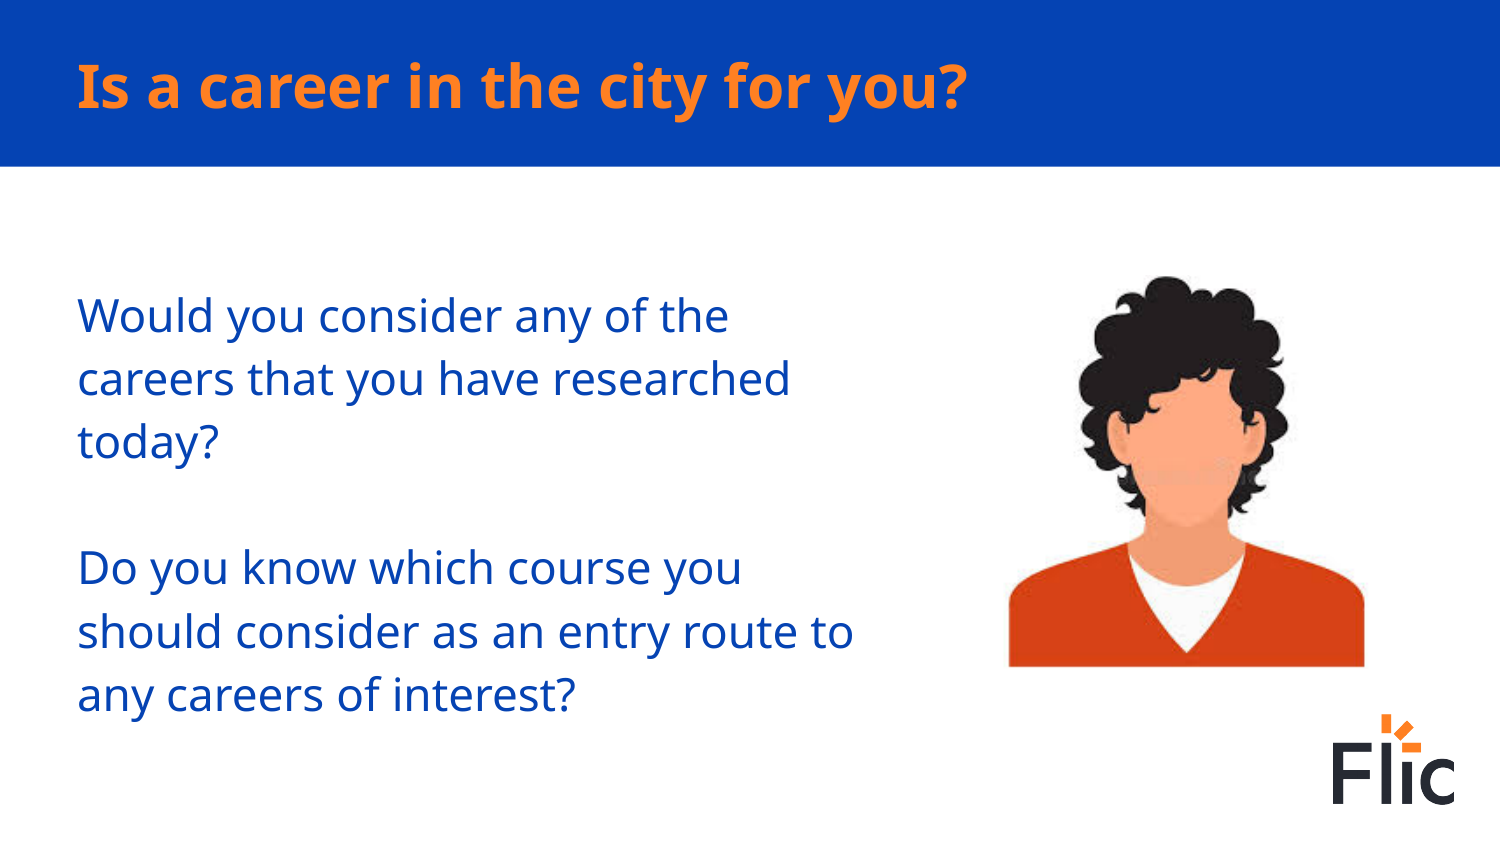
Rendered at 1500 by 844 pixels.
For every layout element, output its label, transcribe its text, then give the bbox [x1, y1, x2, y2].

title Is a career in the city for you? [62, 41, 1331, 127]
picture [990, 275, 1384, 669]
text_box Would you consider any of the careers that you have researched today? Do you know which course you should consider as an entry route to any careers of interest? [62, 263, 889, 736]
picture [1333, 714, 1454, 805]
